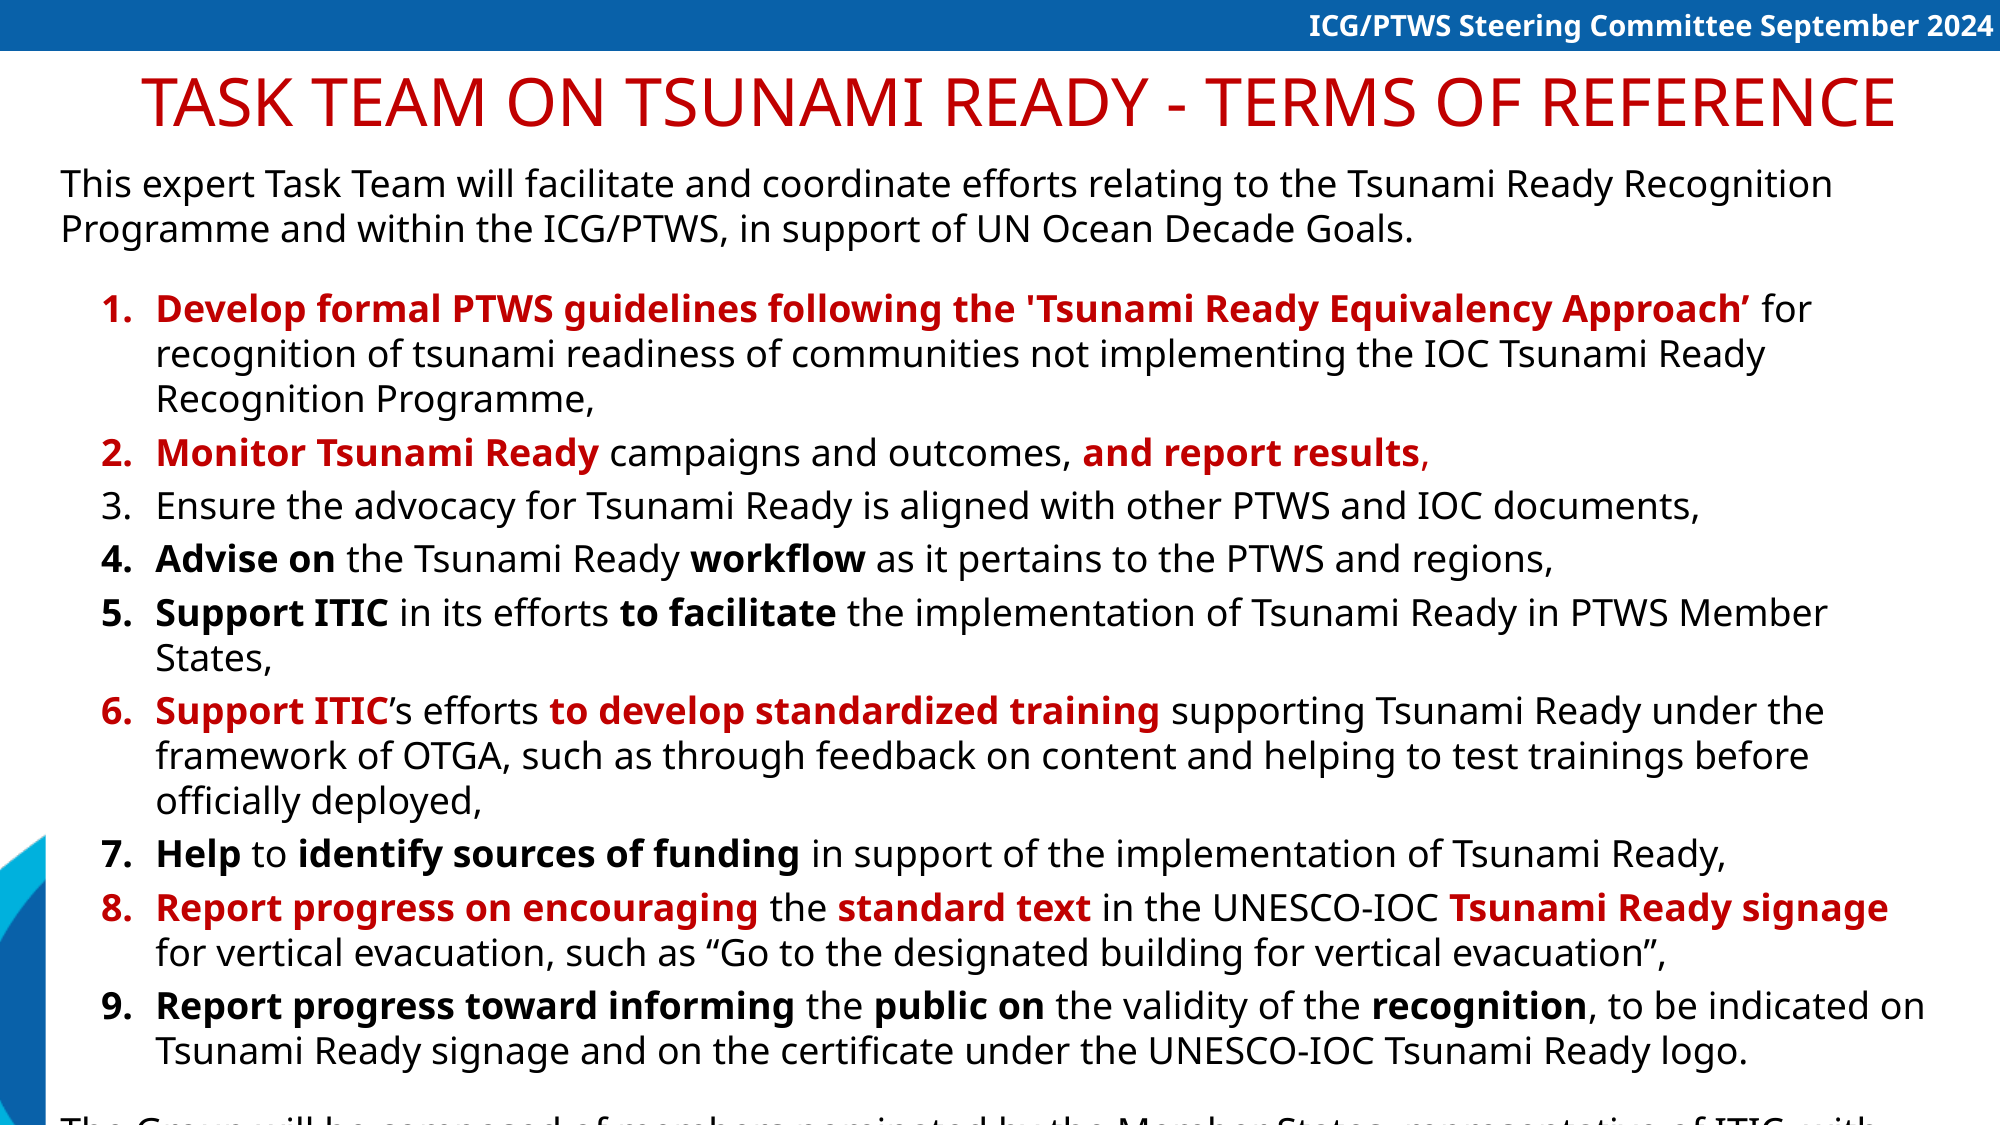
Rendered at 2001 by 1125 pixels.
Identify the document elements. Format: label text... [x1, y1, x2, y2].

text_box TASK TEAM ON TSUNAMI READY - TERMS OF REFERENCE [40, 52, 2000, 147]
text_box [0, 0, 2000, 51]
text_box This expert Task Team will facilitate and coordinate efforts relating to the Tsunami Ready Recognition Programme and within the ICG/PTWS, in support of UN Ocean Decade Goals. Develop formal PTWS guidelines following the 'Tsunami Ready Equivalency Approach’ for recognition of tsunami readiness of communities not implementing the IOC Tsunami Ready Recognition Programme, Monitor Tsunami Ready campaigns and outcomes, and report results, Ensure the advocacy for Tsunami Ready is aligned with other PTWS and IOC documents, Advise on the Tsunami Ready workflow as it pertains to the PTWS and regions, Support ITIC in its efforts to facilitate the implementation of Tsunami Ready in PTWS Member States, Support ITIC’s efforts to develop standardized training supporting Tsunami Ready under the framework of OTGA, such as through feedback on content and helping to test trainings before officially deployed, Help to identify sources of funding in support of the implementation of Tsunami Ready, Report progress on encouraging the standard text in the UNESCO-IOC Tsunami Ready signage for vertical evacuation, such as “Go to the designated building for vertical evacuation”, Report progress toward informing the public on the validity of the recognition, to be indicated on Tsunami Ready signage and on the certificate under the UNESCO-IOC Tsunami Ready logo. The Group will be composed of members nominated by the Member States, representative of ITIC, with two co-chairs to be elected by the ICG. [45, 152, 1955, 1125]
picture [0, 760, 847, 1125]
